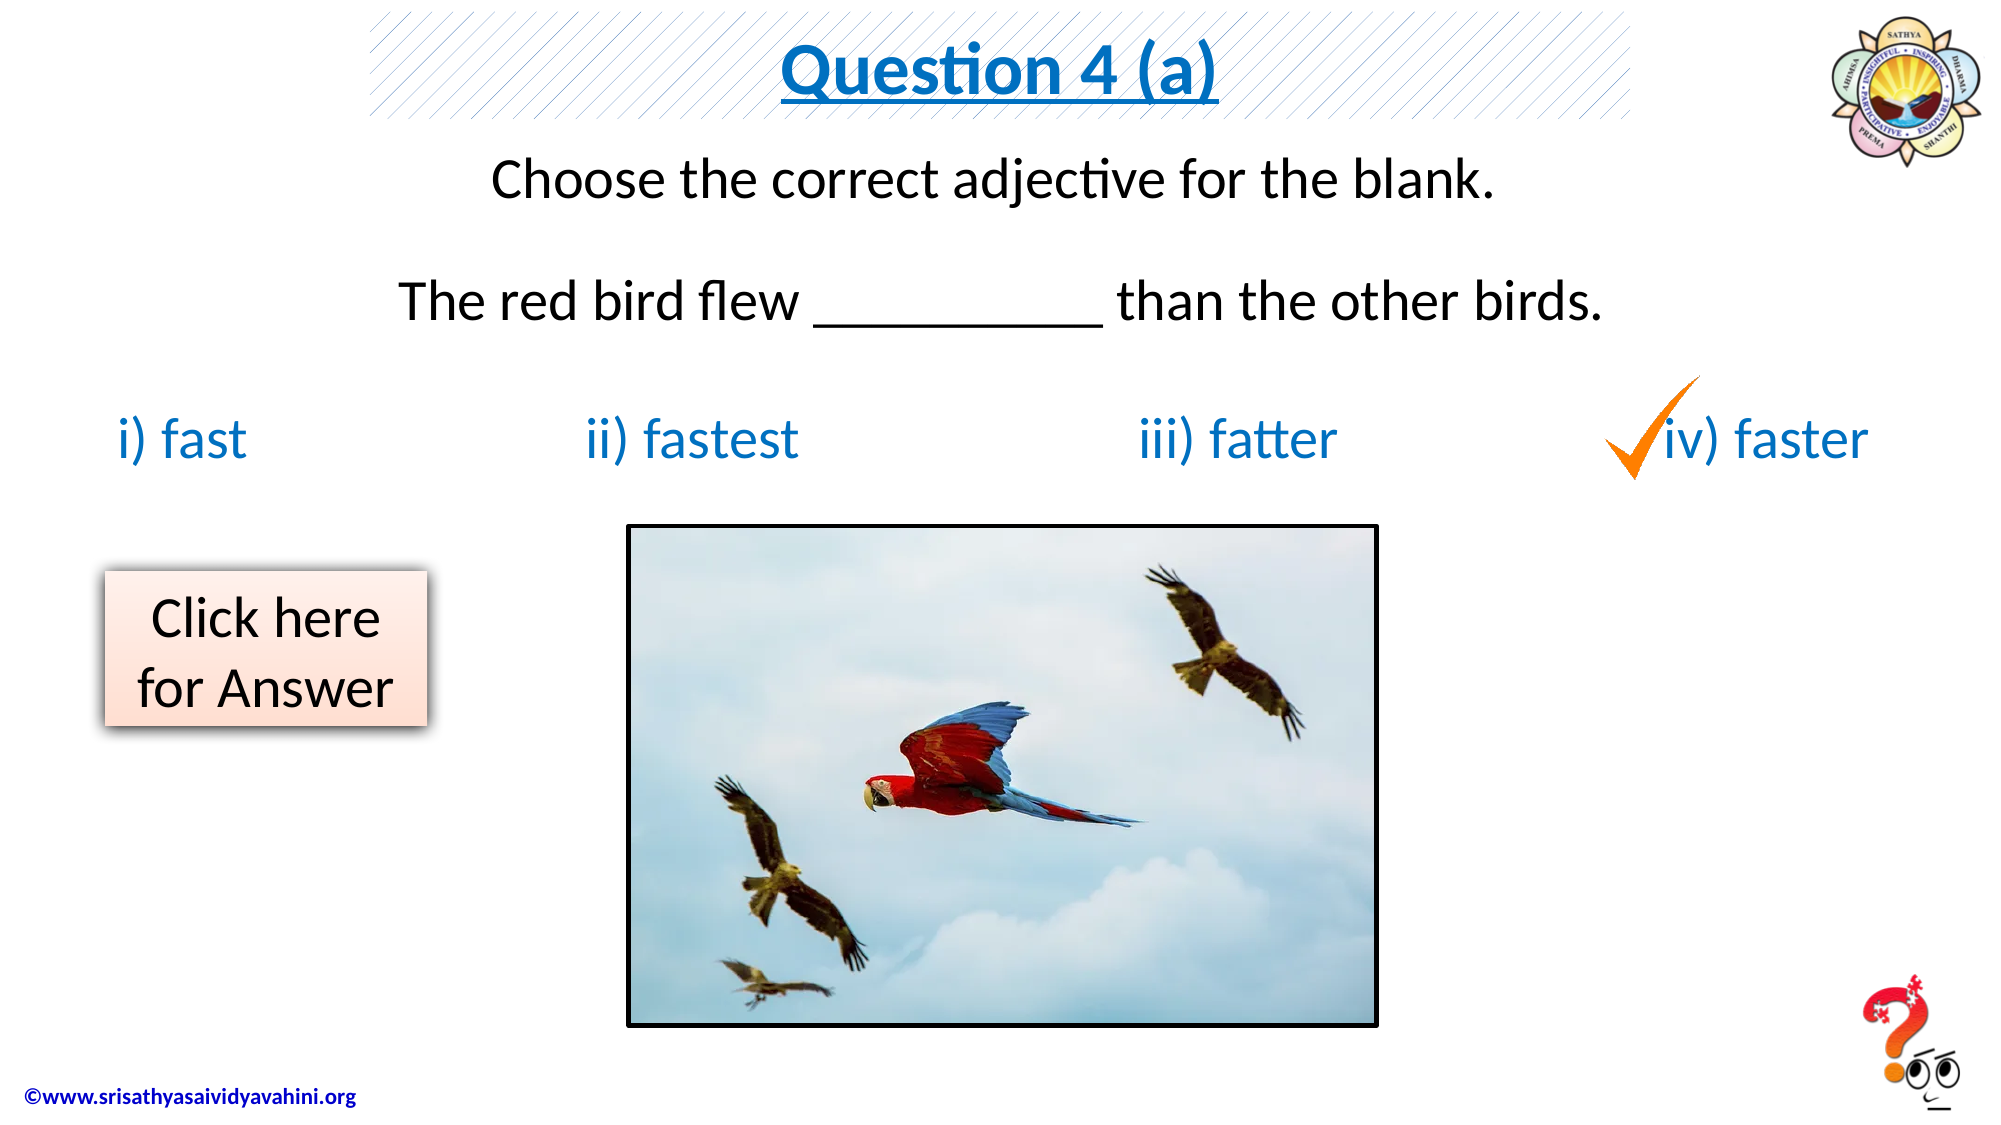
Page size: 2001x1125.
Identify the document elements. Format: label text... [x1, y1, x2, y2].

picture [1824, 974, 1975, 1125]
text_box The red bird flew __________ than the other birds. [317, 254, 1688, 350]
list Choose the correct adjective for the blank. [434, 132, 1567, 228]
picture [1826, 13, 1985, 168]
text_box iii) fatter [1123, 393, 1354, 478]
text_box Click here for Answer [104, 571, 428, 727]
picture [1604, 375, 1700, 480]
picture [630, 527, 1375, 1024]
text_box i) fast [102, 393, 264, 478]
text_box ii) fastest [571, 393, 816, 478]
text_box iv) faster [1704, 393, 1885, 478]
title Question 4 (a) [369, 11, 1631, 119]
